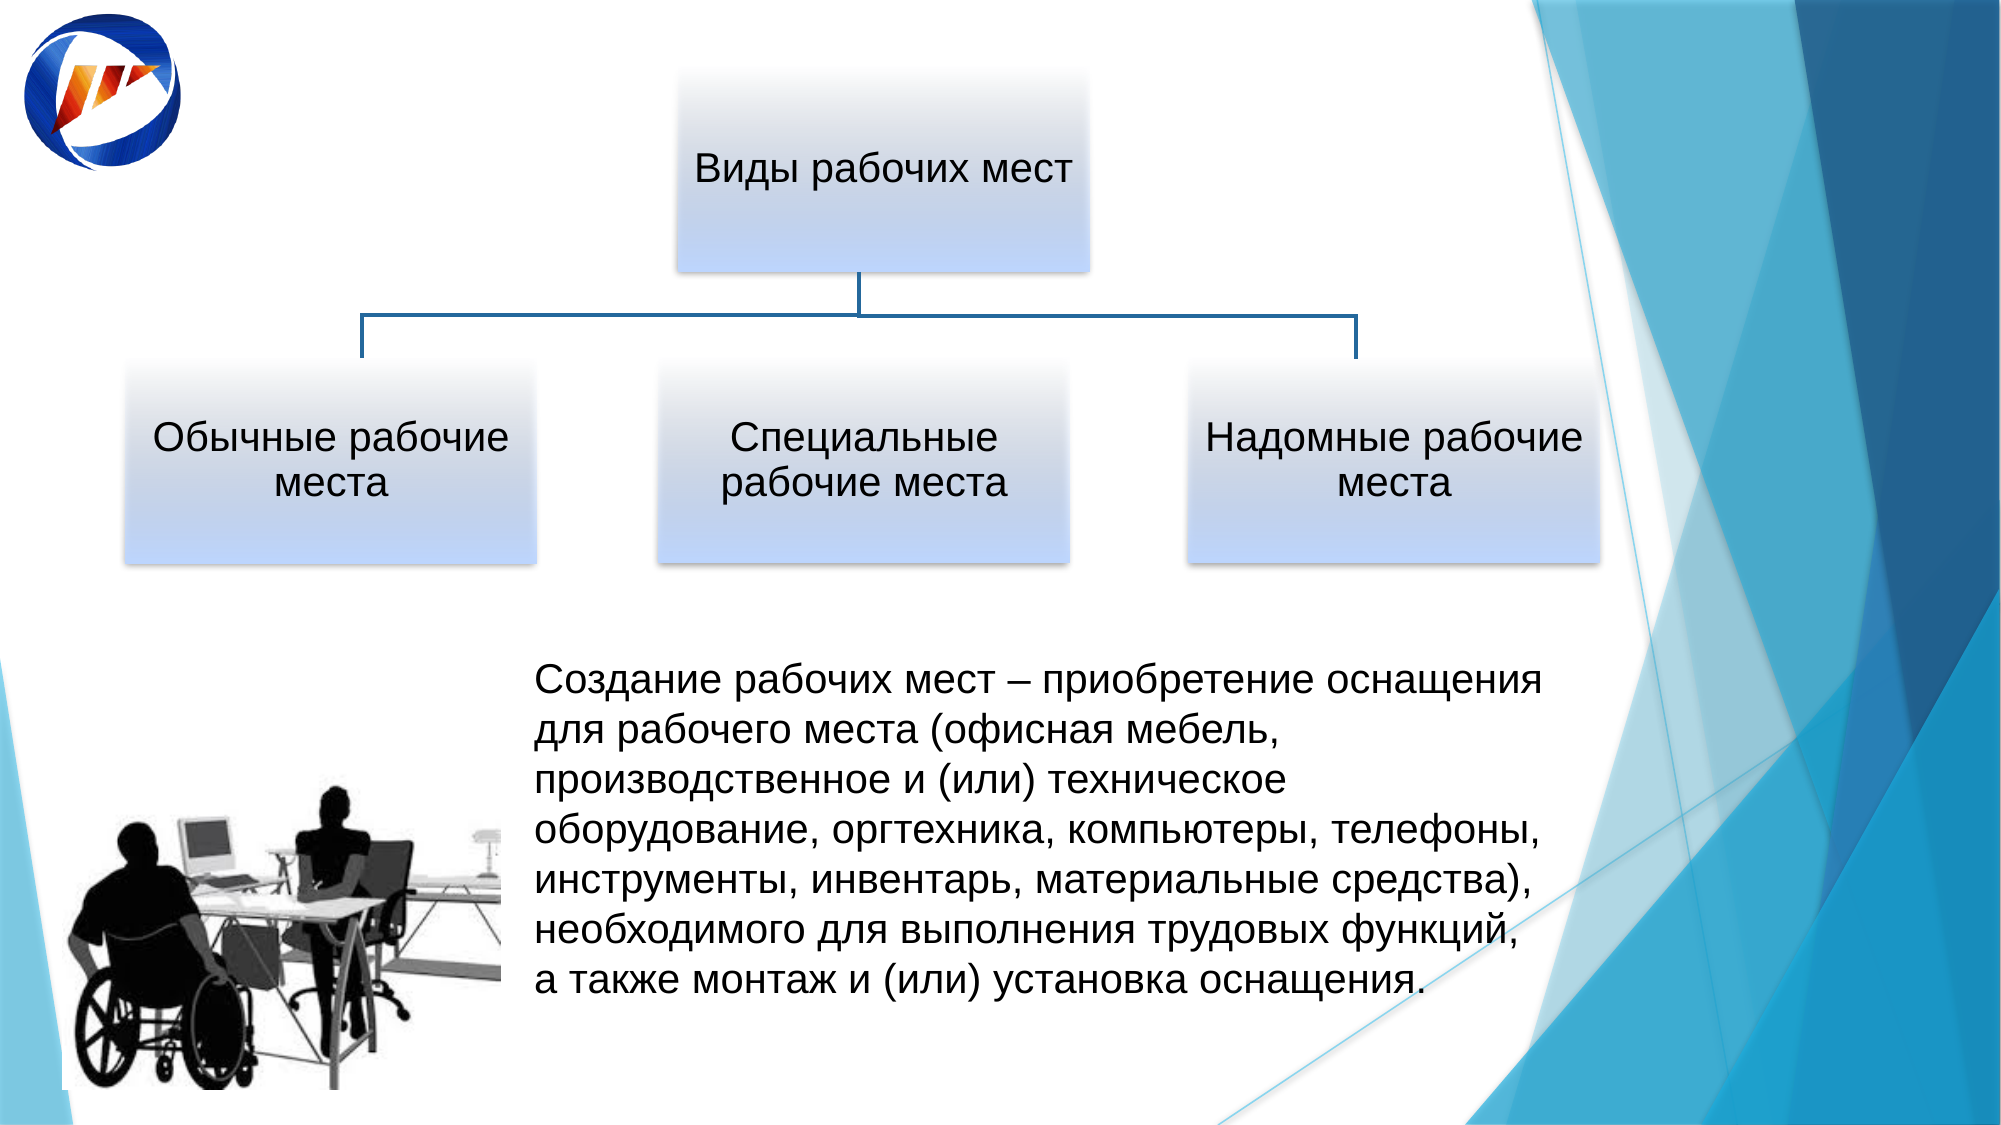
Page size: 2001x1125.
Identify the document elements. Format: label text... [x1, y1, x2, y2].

picture [0, 2, 194, 197]
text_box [1188, 357, 1600, 564]
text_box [658, 357, 1070, 564]
text_box [360, 280, 857, 356]
picture [62, 761, 501, 1090]
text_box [678, 66, 1090, 272]
text_box Создание рабочих мест – приобретение оснащения для рабочего места (офисная мебель, производственное и (или) техническое оборудование, оргтехника, компьютеры, телефоны, инструменты, инвентарь, материальные средства), необходимого для выполнения трудовых функций, а также монтаж и (или) установка оснащения. [519, 644, 1563, 1010]
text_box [125, 358, 537, 564]
text_box [857, 280, 1358, 355]
